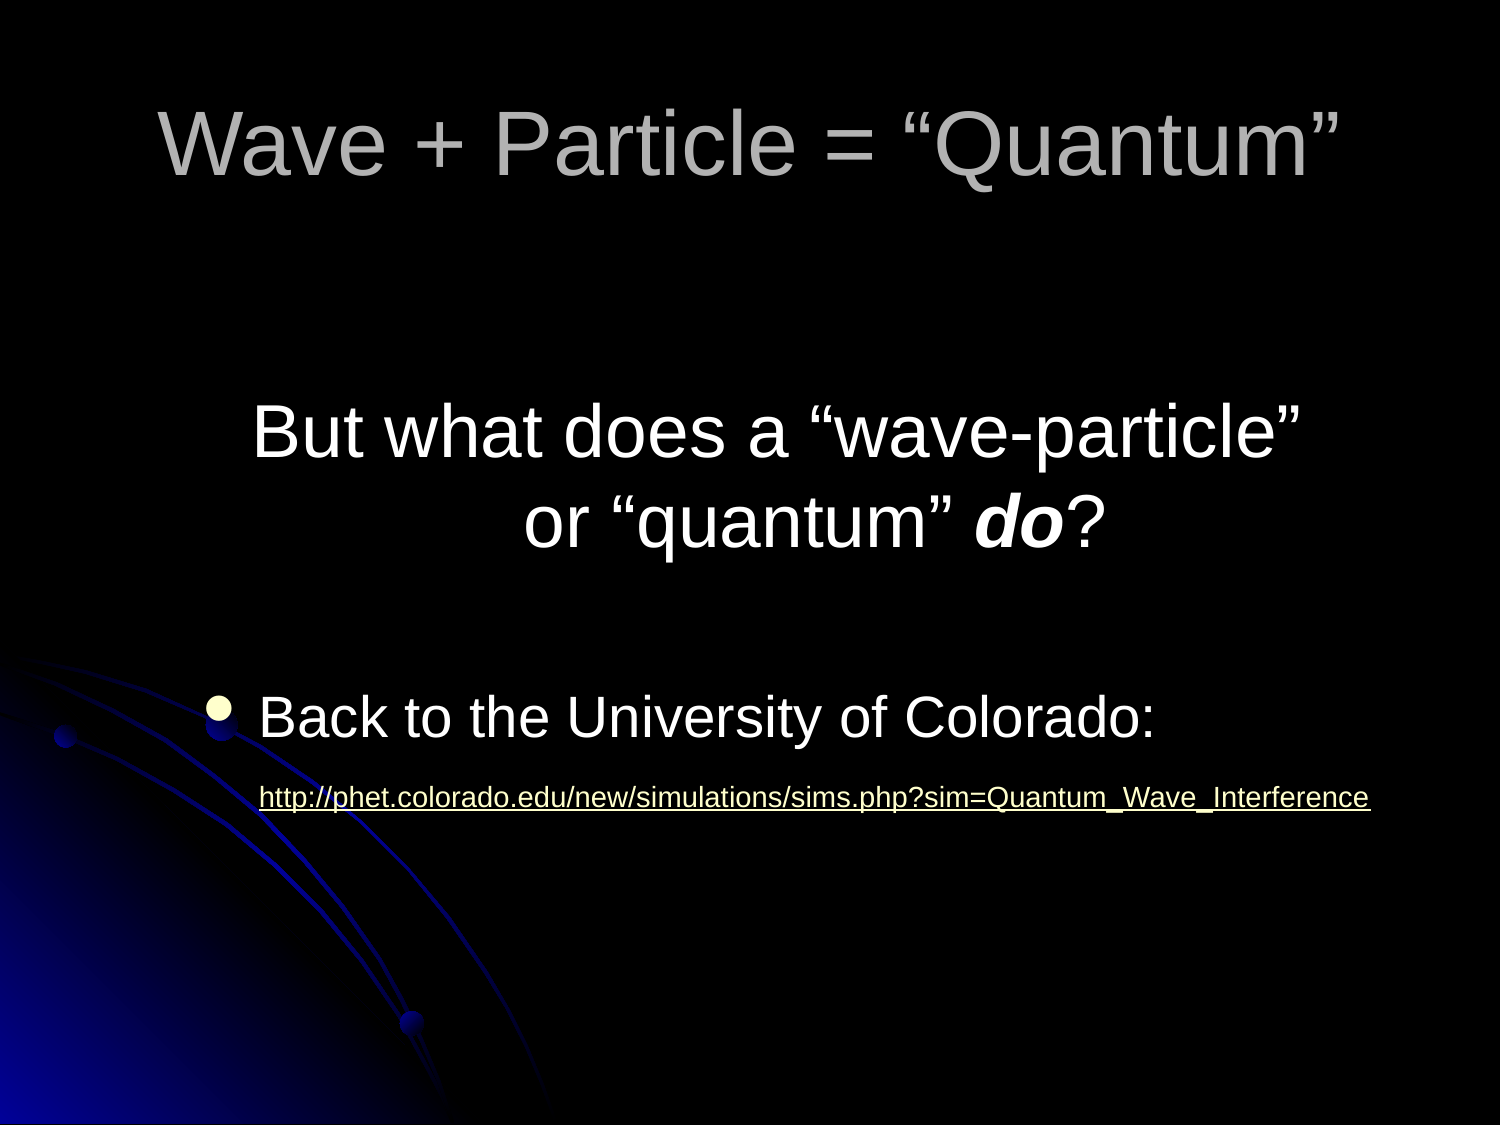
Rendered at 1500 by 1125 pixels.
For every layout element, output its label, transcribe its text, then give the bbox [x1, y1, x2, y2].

list But what does a “wave-particle” or “quantum” do? Back to the University of Colorado: http://phet.colorado.edu/new/simulations/sims.php?sim=Quantum_Wave_Interference [187, 374, 1388, 1001]
title Wave + Particle = “Quantum” [74, 45, 1426, 233]
